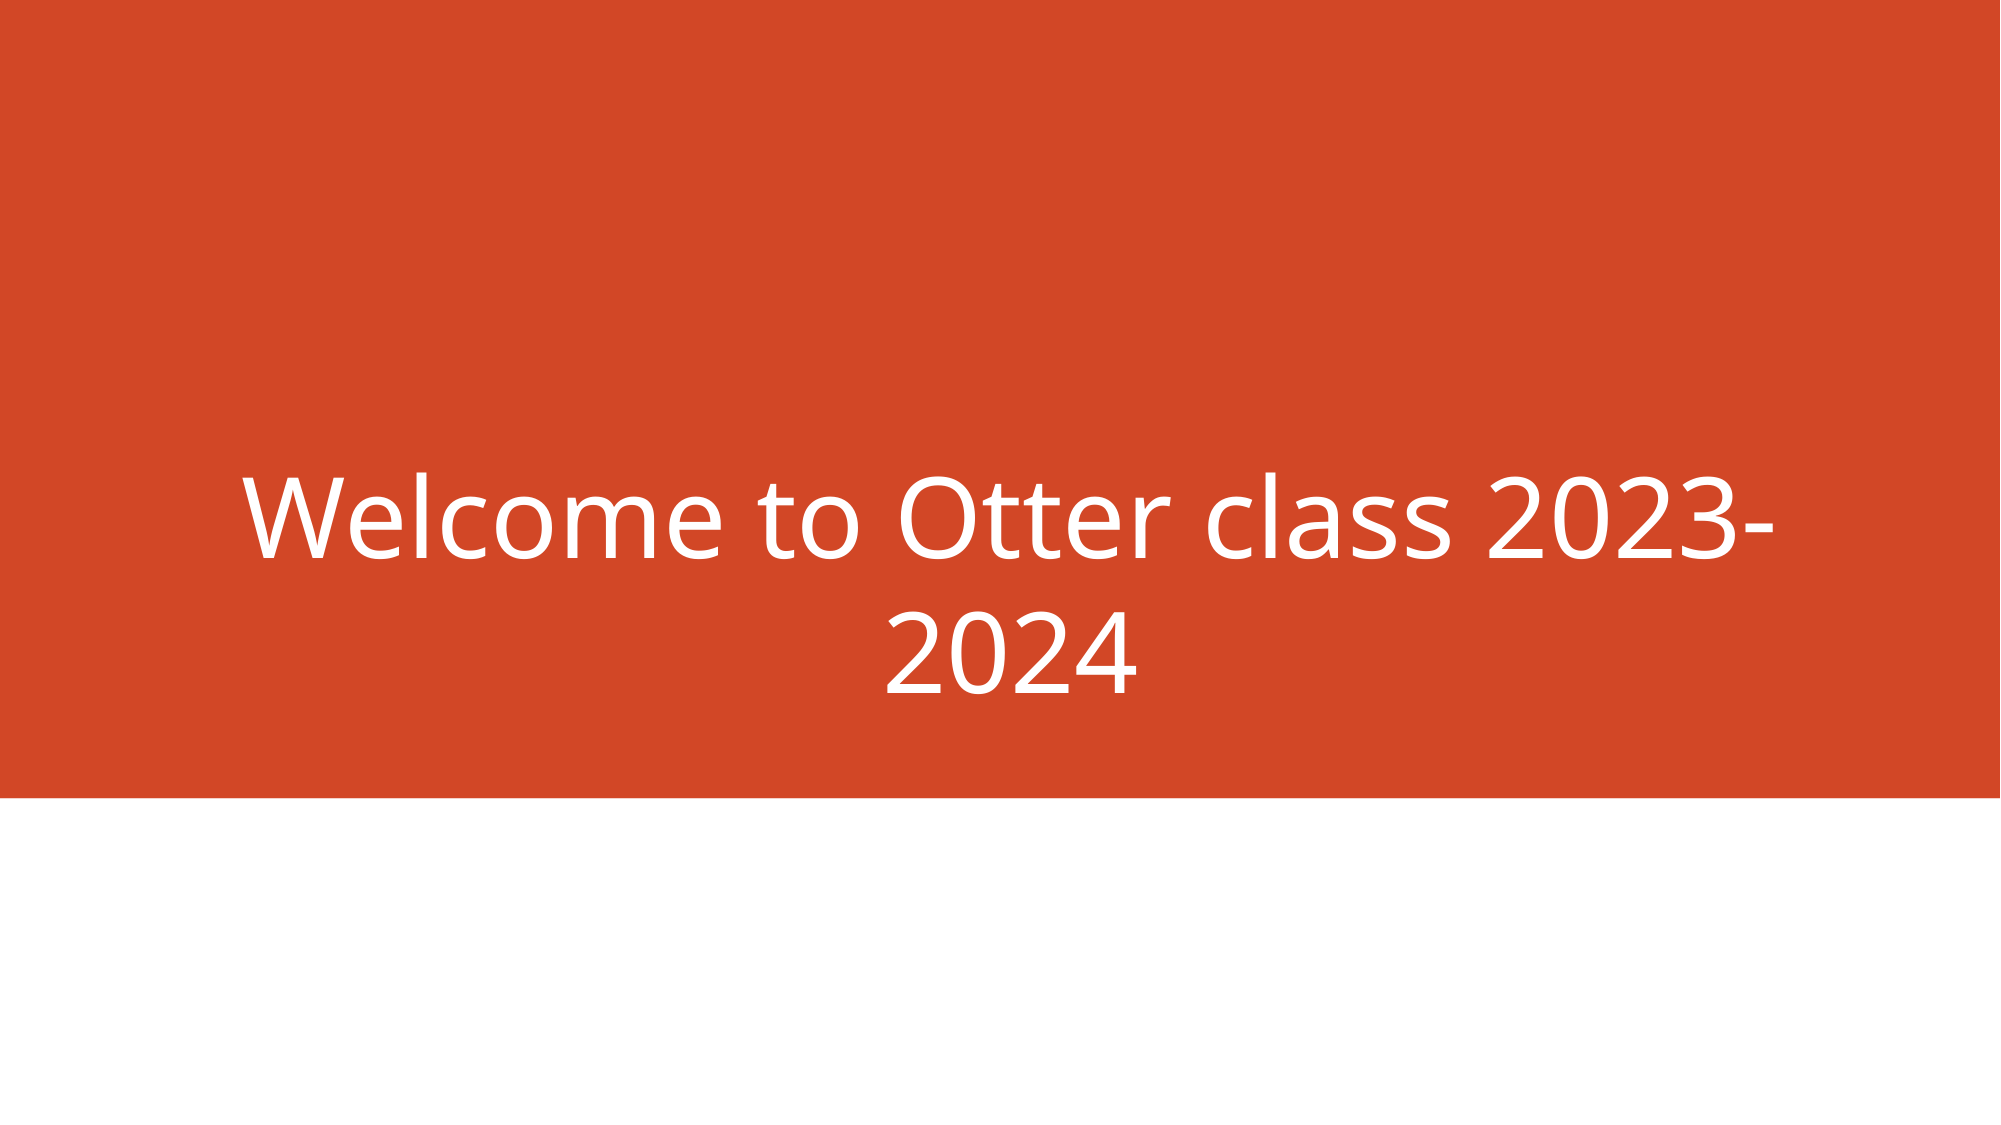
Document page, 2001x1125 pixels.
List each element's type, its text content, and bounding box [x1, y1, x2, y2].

title Welcome to Otter class 2023-2024 [148, 331, 1873, 724]
